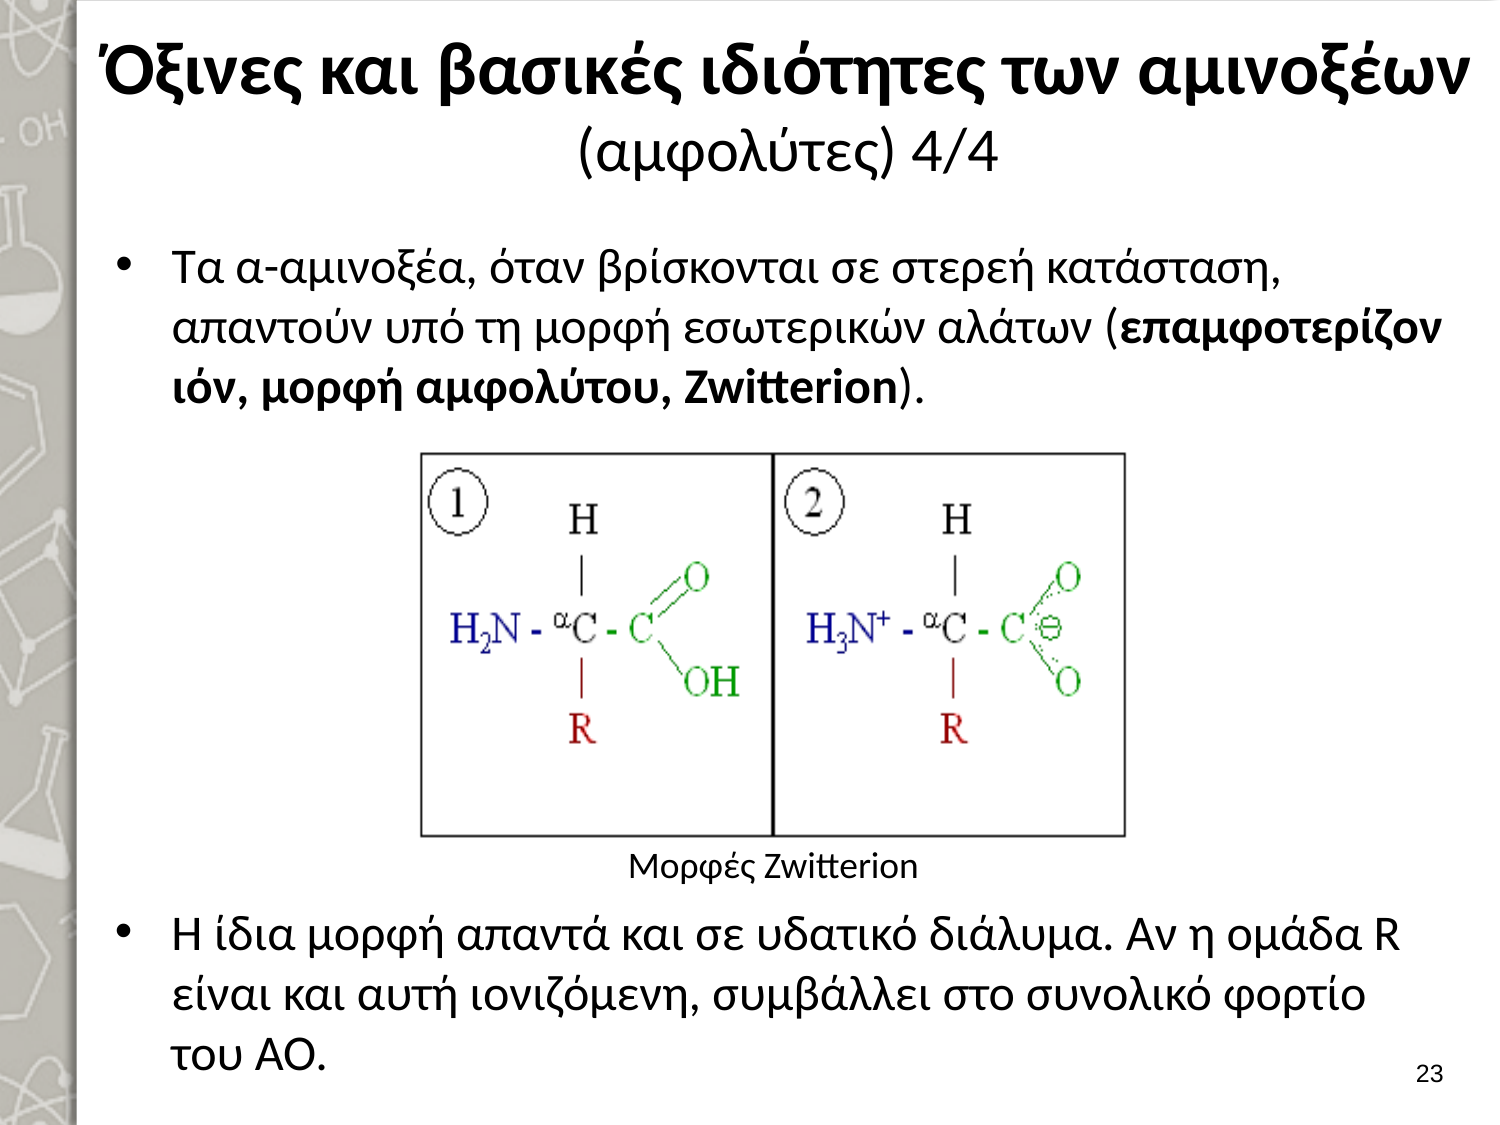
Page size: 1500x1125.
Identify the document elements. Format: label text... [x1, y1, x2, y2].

text_box Μορφές Zwitterion [612, 850, 935, 894]
title Όξινες και βασικές ιδιότητες των αμινοξέων (αμφολύτες) 4/4 [76, 19, 1500, 185]
slide_number 22 [1108, 1042, 1459, 1103]
text_box Η ίδια μορφή απαντά και σε υδατικό διάλυμα. Αν η ομάδα R είναι και αυτή ιονιζόμενη, συμβάλλει στο συνολικό φορτίο του ΑΟ. [100, 893, 1447, 1088]
list Τα α-αμινοξέα, όταν βρίσκονται σε στερεή κατάσταση, απαντούν υπό τη μορφή εσωτερικών αλάτων (επαμφοτερίζον ιόν, μορφή αμφολύτου, Zwitterion). [100, 225, 1471, 516]
picture [416, 449, 1131, 842]
